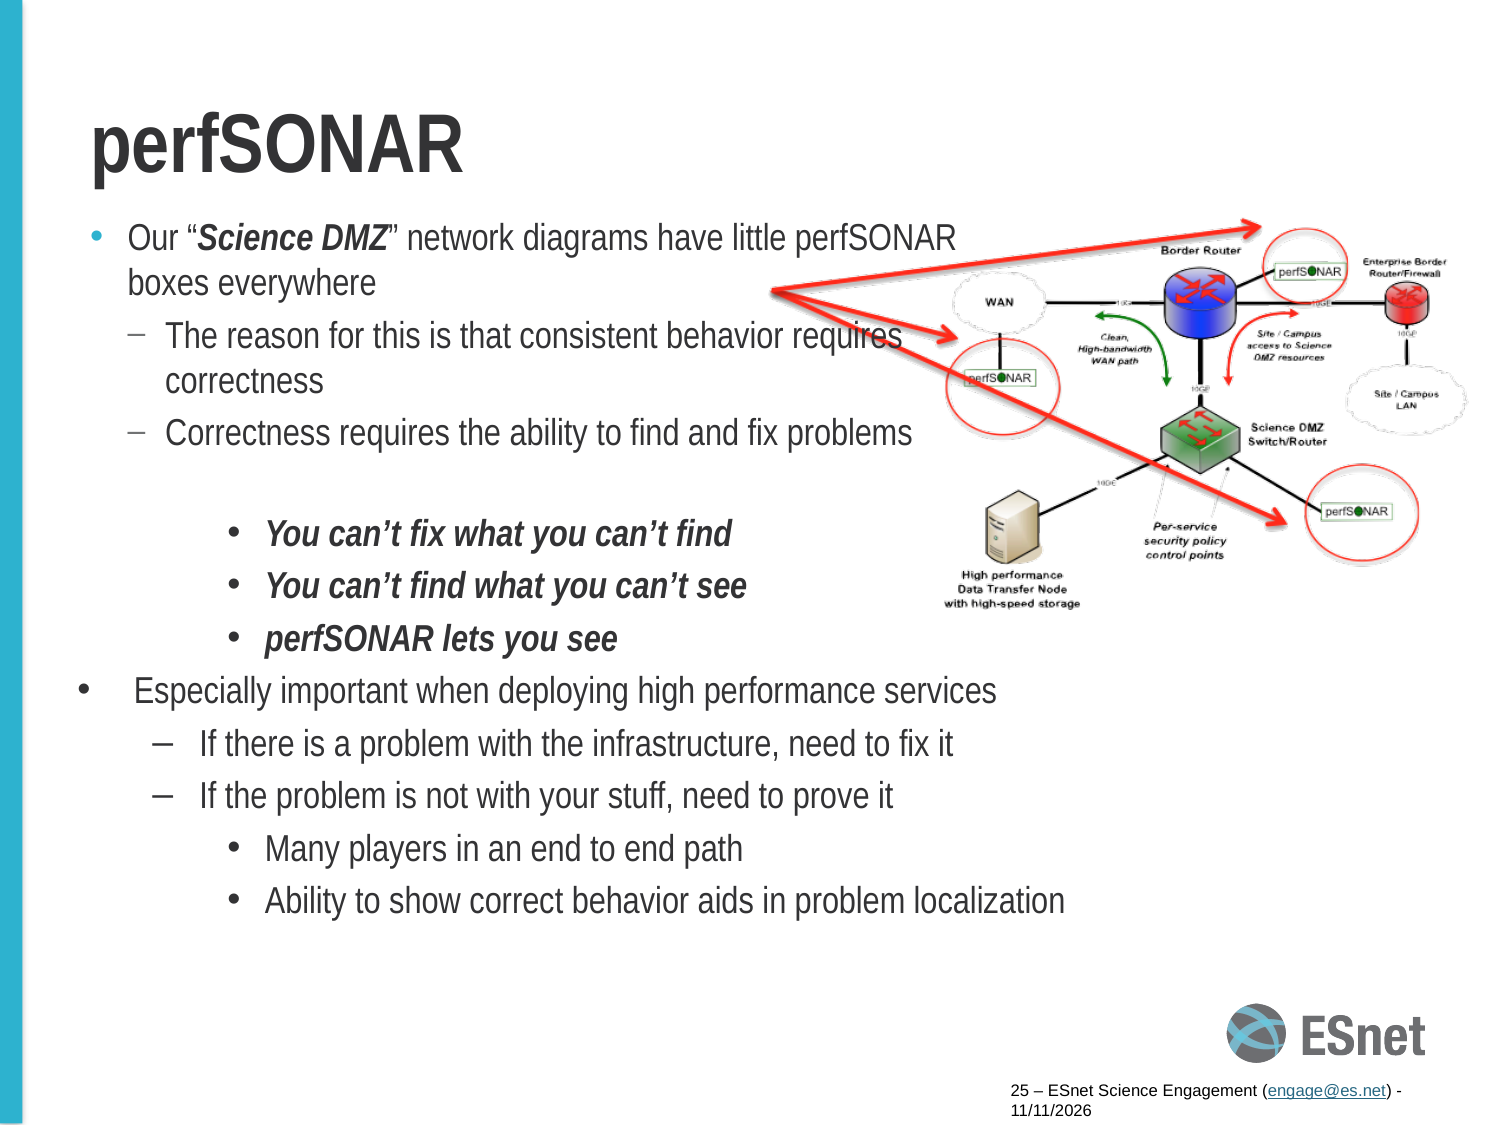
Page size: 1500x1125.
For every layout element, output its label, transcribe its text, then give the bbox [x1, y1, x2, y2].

picture [754, 210, 1478, 617]
picture [1226, 1003, 1425, 1063]
title perfSONAR [75, 45, 1425, 209]
list Our “Science DMZ” network diagrams have little perfSONAR boxes everywhere The reason for this is that consistent behavior requires correctness Correctness requires the ability to find and fix problems [75, 205, 1007, 501]
text_box You can’t fix what you can’t find You can’t find what you can’t see perfSONAR lets you see Especially important when deploying high performance services If there is a problem with the infrastructure, need to fix it If the problem is not with your stuff, need to prove it Many players in an end to end path Ability to show correct behavior aids in problem localization [62, 501, 1413, 968]
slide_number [995, 1084, 1485, 1115]
